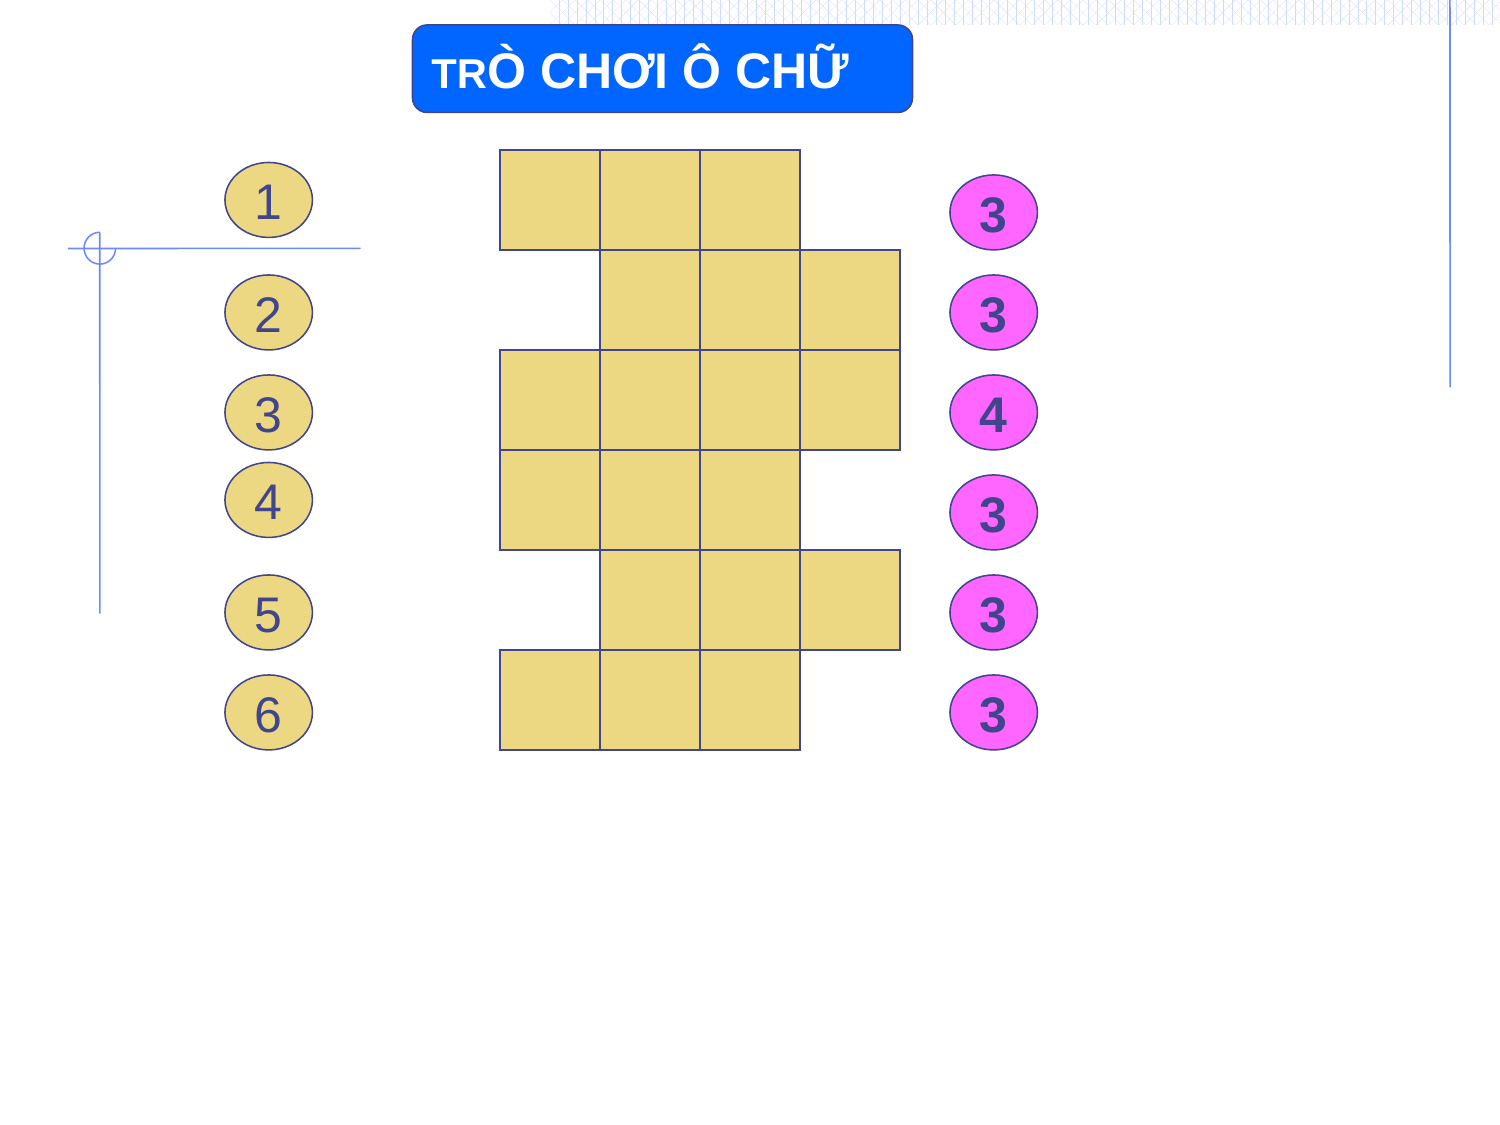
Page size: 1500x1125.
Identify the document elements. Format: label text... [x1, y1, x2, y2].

text_box [699, 550, 800, 650]
text_box 4 [949, 374, 1038, 450]
text_box 5 [224, 574, 313, 650]
text_box [600, 149, 699, 250]
text_box [600, 450, 699, 550]
text_box 3 [224, 374, 313, 450]
text_box 3 [949, 174, 1038, 250]
text_box [699, 149, 800, 249]
text_box [699, 650, 800, 750]
text_box [600, 250, 699, 350]
text_box [800, 350, 900, 450]
text_box [500, 650, 600, 750]
text_box [800, 549, 900, 650]
text_box 6 [224, 674, 313, 750]
text_box [500, 149, 600, 250]
text_box [800, 249, 900, 350]
text_box [699, 249, 800, 350]
text_box [600, 550, 699, 650]
text_box 2 [224, 274, 313, 350]
text_box 3 [949, 674, 1038, 750]
text_box [600, 350, 699, 450]
text_box [600, 650, 699, 750]
text_box 3 [949, 474, 1038, 550]
text_box [699, 450, 800, 550]
text_box 4 [224, 462, 313, 538]
text_box [500, 350, 600, 450]
text_box TRÒ CHƠI Ô CHỮ [412, 24, 913, 113]
text_box [699, 350, 800, 450]
text_box 3 [949, 274, 1038, 350]
text_box 1 [224, 162, 313, 238]
text_box [500, 450, 600, 550]
text_box 3 [949, 574, 1038, 650]
